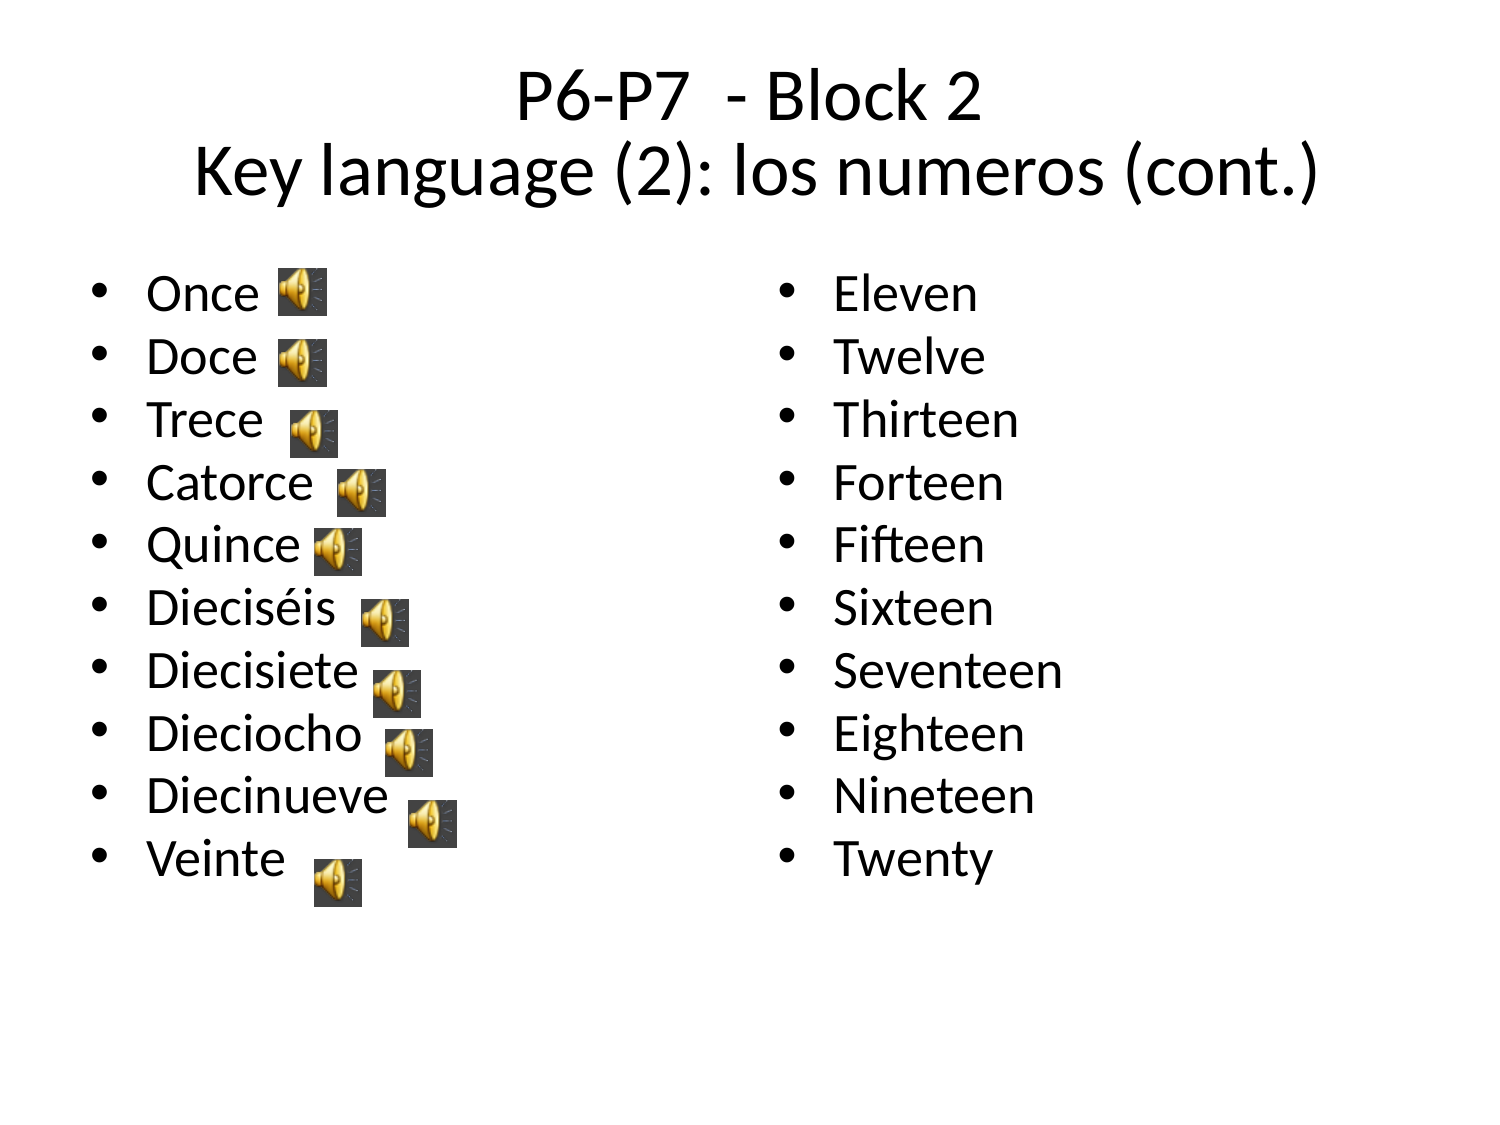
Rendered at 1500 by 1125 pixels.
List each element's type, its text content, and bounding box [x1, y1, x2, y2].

picture [312, 857, 364, 909]
picture [289, 408, 340, 460]
list Once Doce Trece Catorce Quince Dieciséis Diecisiete Dieciocho Diecinueve Veinte [75, 262, 738, 941]
picture [277, 266, 328, 318]
picture [383, 727, 435, 779]
picture [359, 597, 411, 649]
picture [277, 337, 328, 389]
picture [371, 668, 423, 719]
picture [336, 467, 387, 519]
list Eleven Twelve Thirteen Forteen Fifteen Sixteen Seventeen Eighteen Nineteen Twenty [762, 262, 1425, 965]
picture [312, 526, 364, 578]
title P6-P7 - Block 2 Key language (2): los numeros (cont.) [75, 45, 1425, 233]
picture [407, 798, 458, 849]
